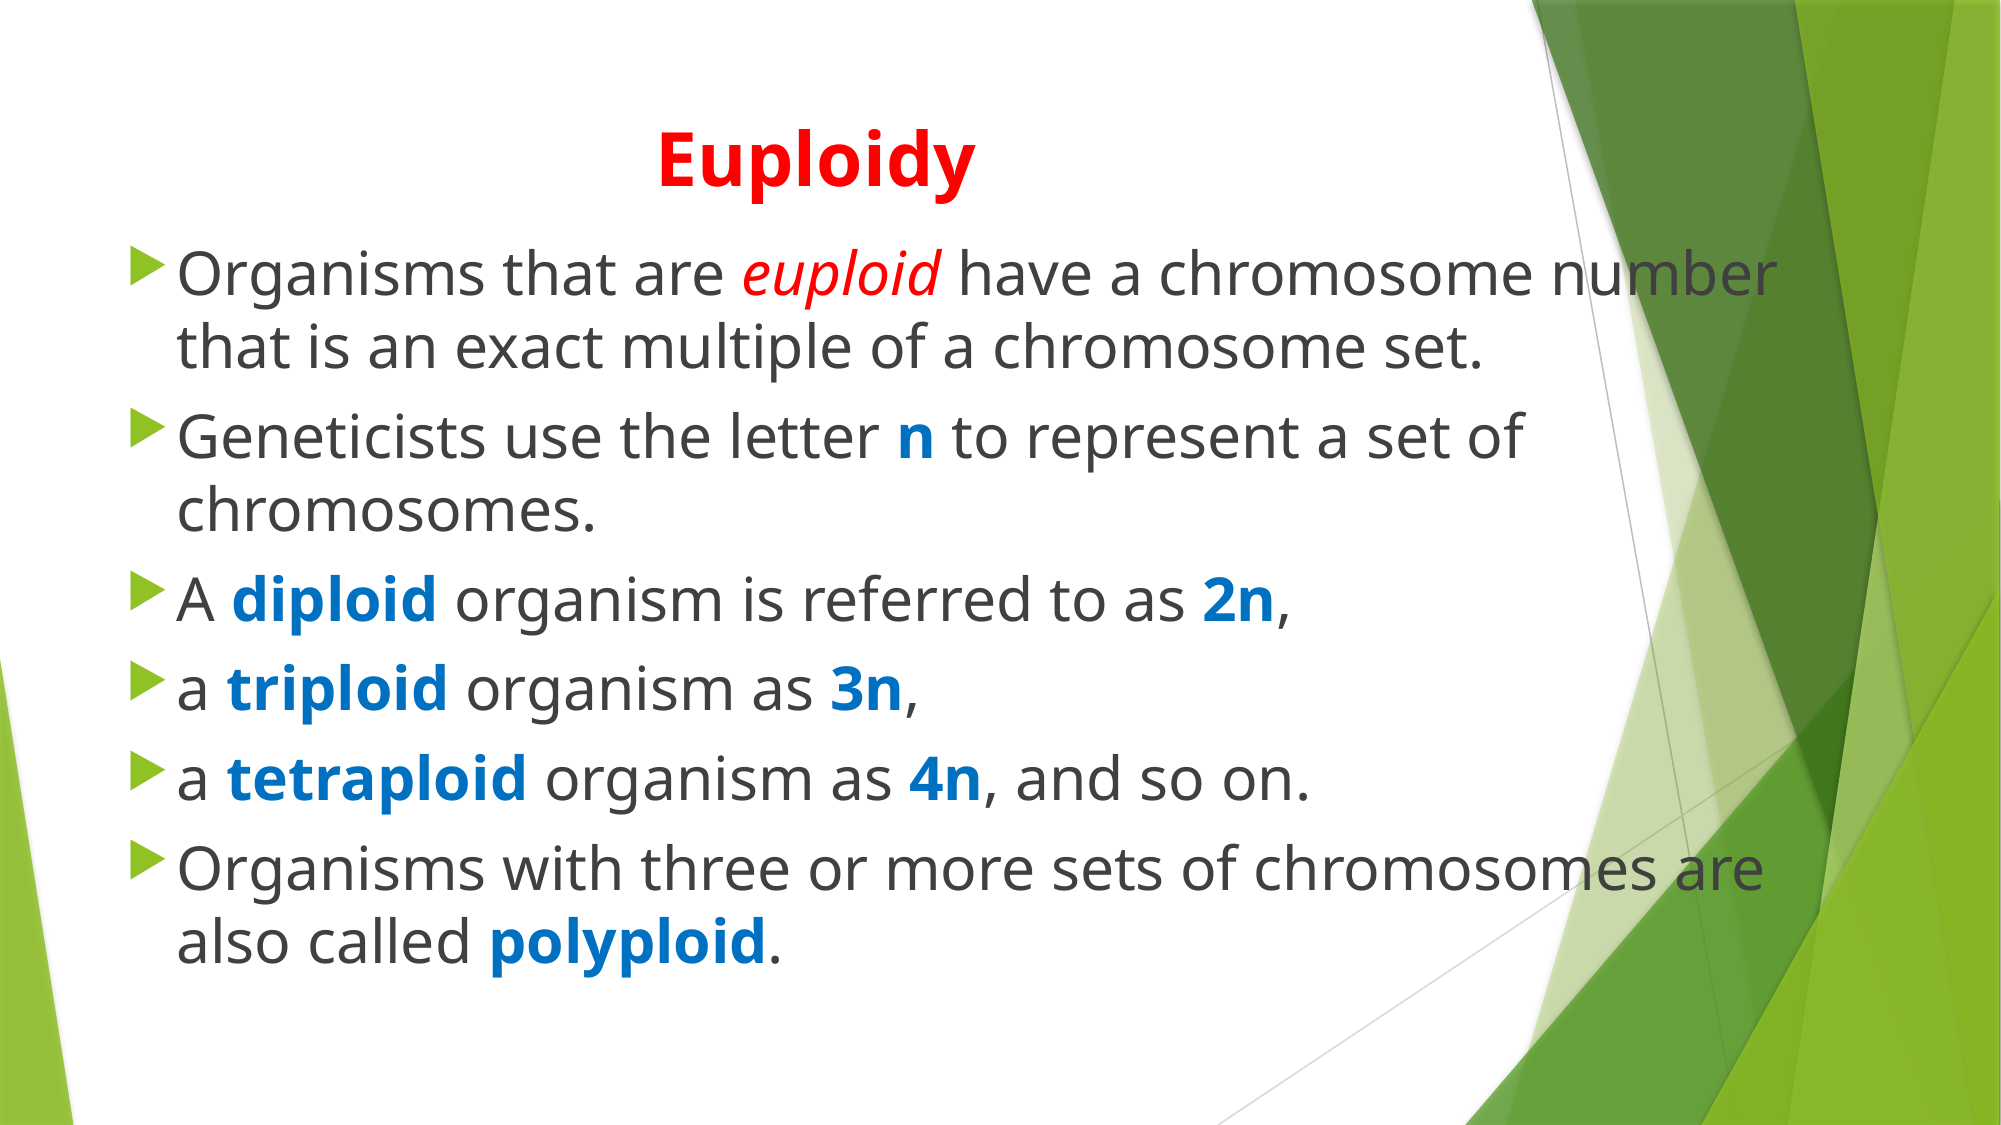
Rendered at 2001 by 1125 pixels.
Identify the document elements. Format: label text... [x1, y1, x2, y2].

title Euploidy [111, 104, 1522, 218]
list Organisms that are euploid have a chromosome number that is an exact multiple of a chromosome set. Geneticists use the letter n to represent a set of chromosomes. A diploid organism is referred to as 2n, a triploid organism as 3n, a tetraploid organism as 4n, and so on. Organisms with three or more sets of chromosomes are also called polyploid. [111, 227, 1854, 992]
